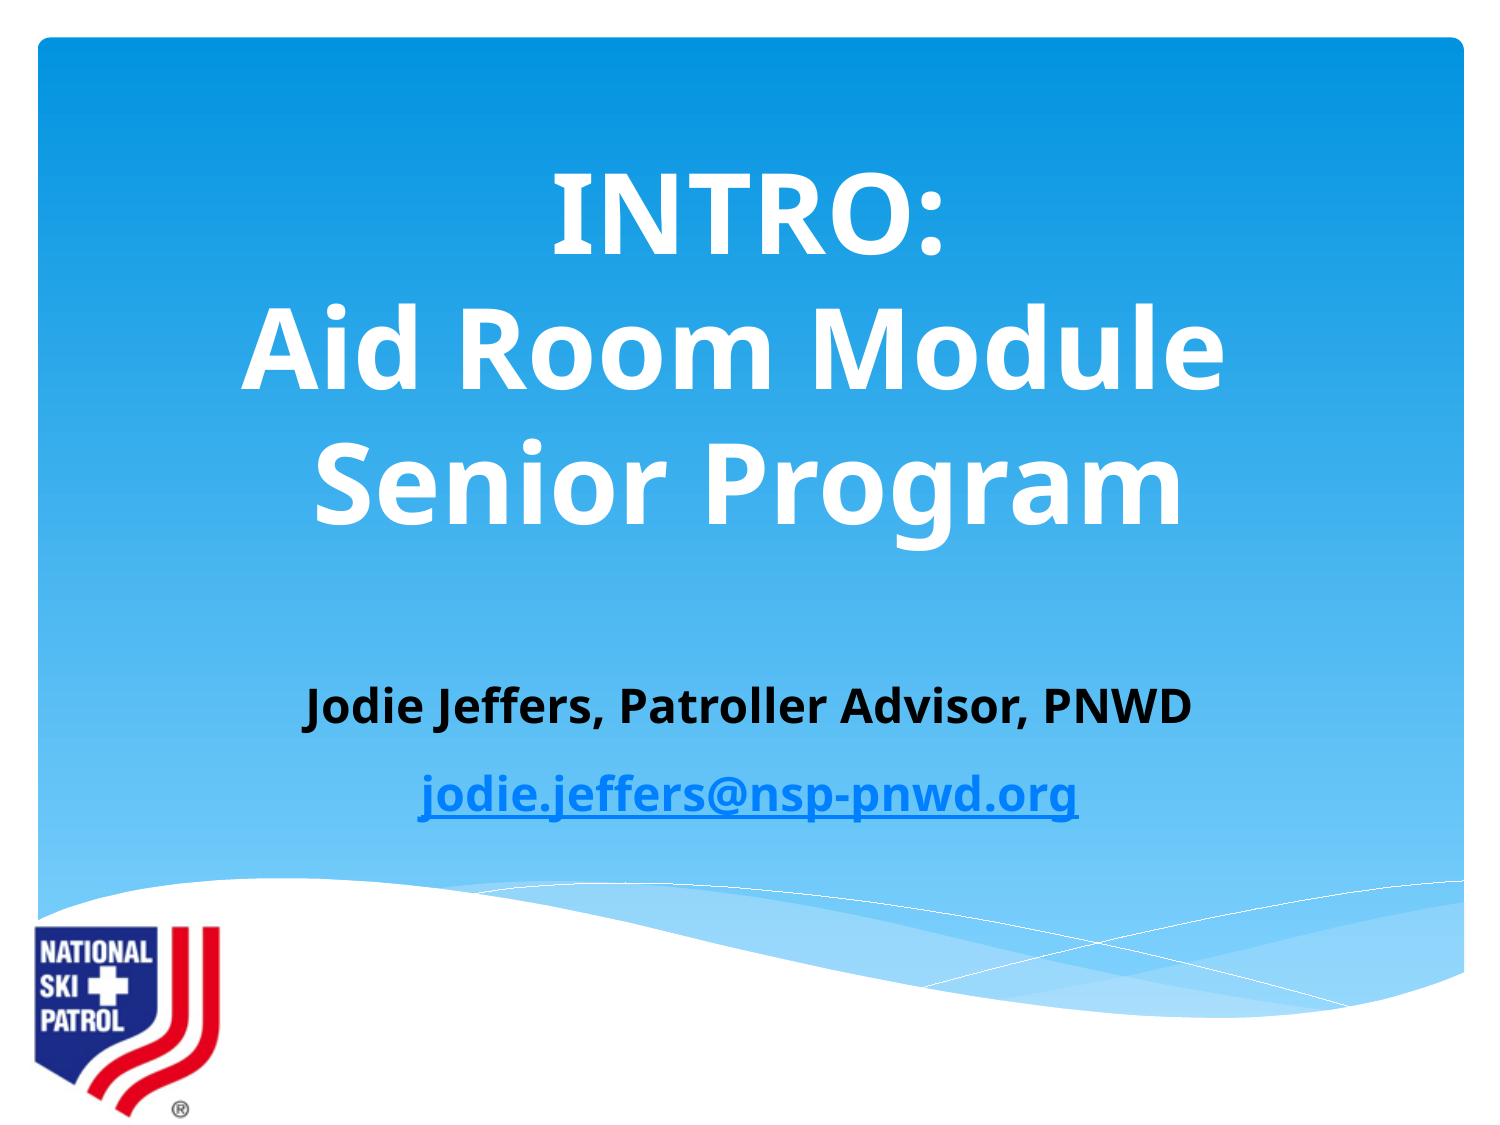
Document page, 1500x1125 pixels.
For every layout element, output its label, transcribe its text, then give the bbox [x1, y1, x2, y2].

subtitle Jodie Jeffers, Patroller Advisor, PNWD jodie.jeffers@nsp-pnwd.org [84, 667, 1416, 852]
picture [29, 921, 226, 1125]
title INTRO: Aid Room Module Senior Program [112, 114, 1388, 555]
